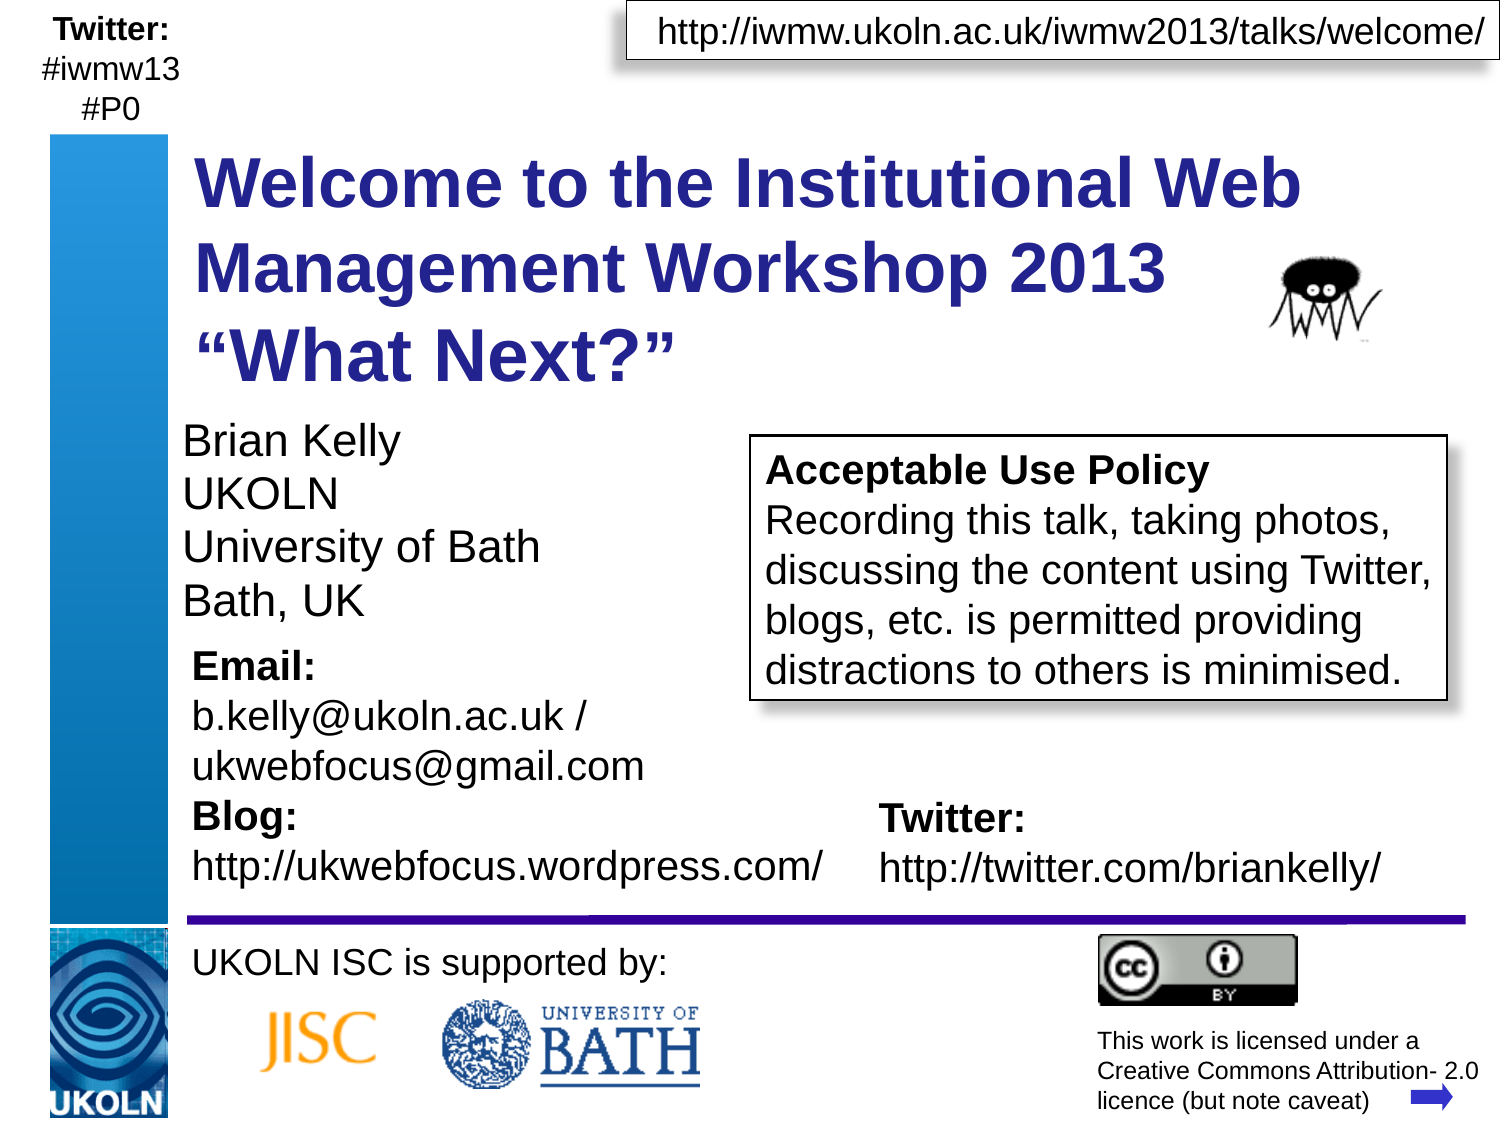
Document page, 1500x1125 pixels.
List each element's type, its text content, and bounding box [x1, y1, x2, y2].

picture [257, 1008, 385, 1088]
text_box Acceptable Use Policy Recording this talk, taking photos, discussing the content using Twitter, blogs, etc. is permitted providing distractions to others is minimised. [750, 435, 1448, 701]
text_box UKOLN ISC is supported by: [176, 930, 1432, 1103]
text_box Email: b.kelly@ukoln.ac.uk / ukwebfocus@gmail.com Blog: http://ukwebfocus.wordpress.com/ [176, 631, 877, 897]
picture [50, 928, 168, 1118]
subtitle Brian Kelly UKOLN University of Bath Bath, UK [167, 414, 750, 675]
text_box This work is licensed under a Creative Commons Attribution- 2.0 licence (but note caveat) [1082, 1016, 1500, 1122]
picture [1254, 241, 1388, 346]
title Welcome to the Institutional Web Management Workshop 2013 “What Next?” [179, 136, 1433, 398]
picture [1098, 934, 1298, 1006]
text_box http://iwmw.ukoln.ac.uk/iwmw2013/talks/welcome/ [626, 0, 1500, 60]
text_box [1410, 1082, 1453, 1111]
picture [441, 999, 700, 1090]
text_box Twitter: #iwmw13 #P0 [0, 0, 223, 135]
text_box Twitter: http://twitter.com/briankelly/ [863, 783, 1475, 898]
picture [50, 928, 62, 933]
